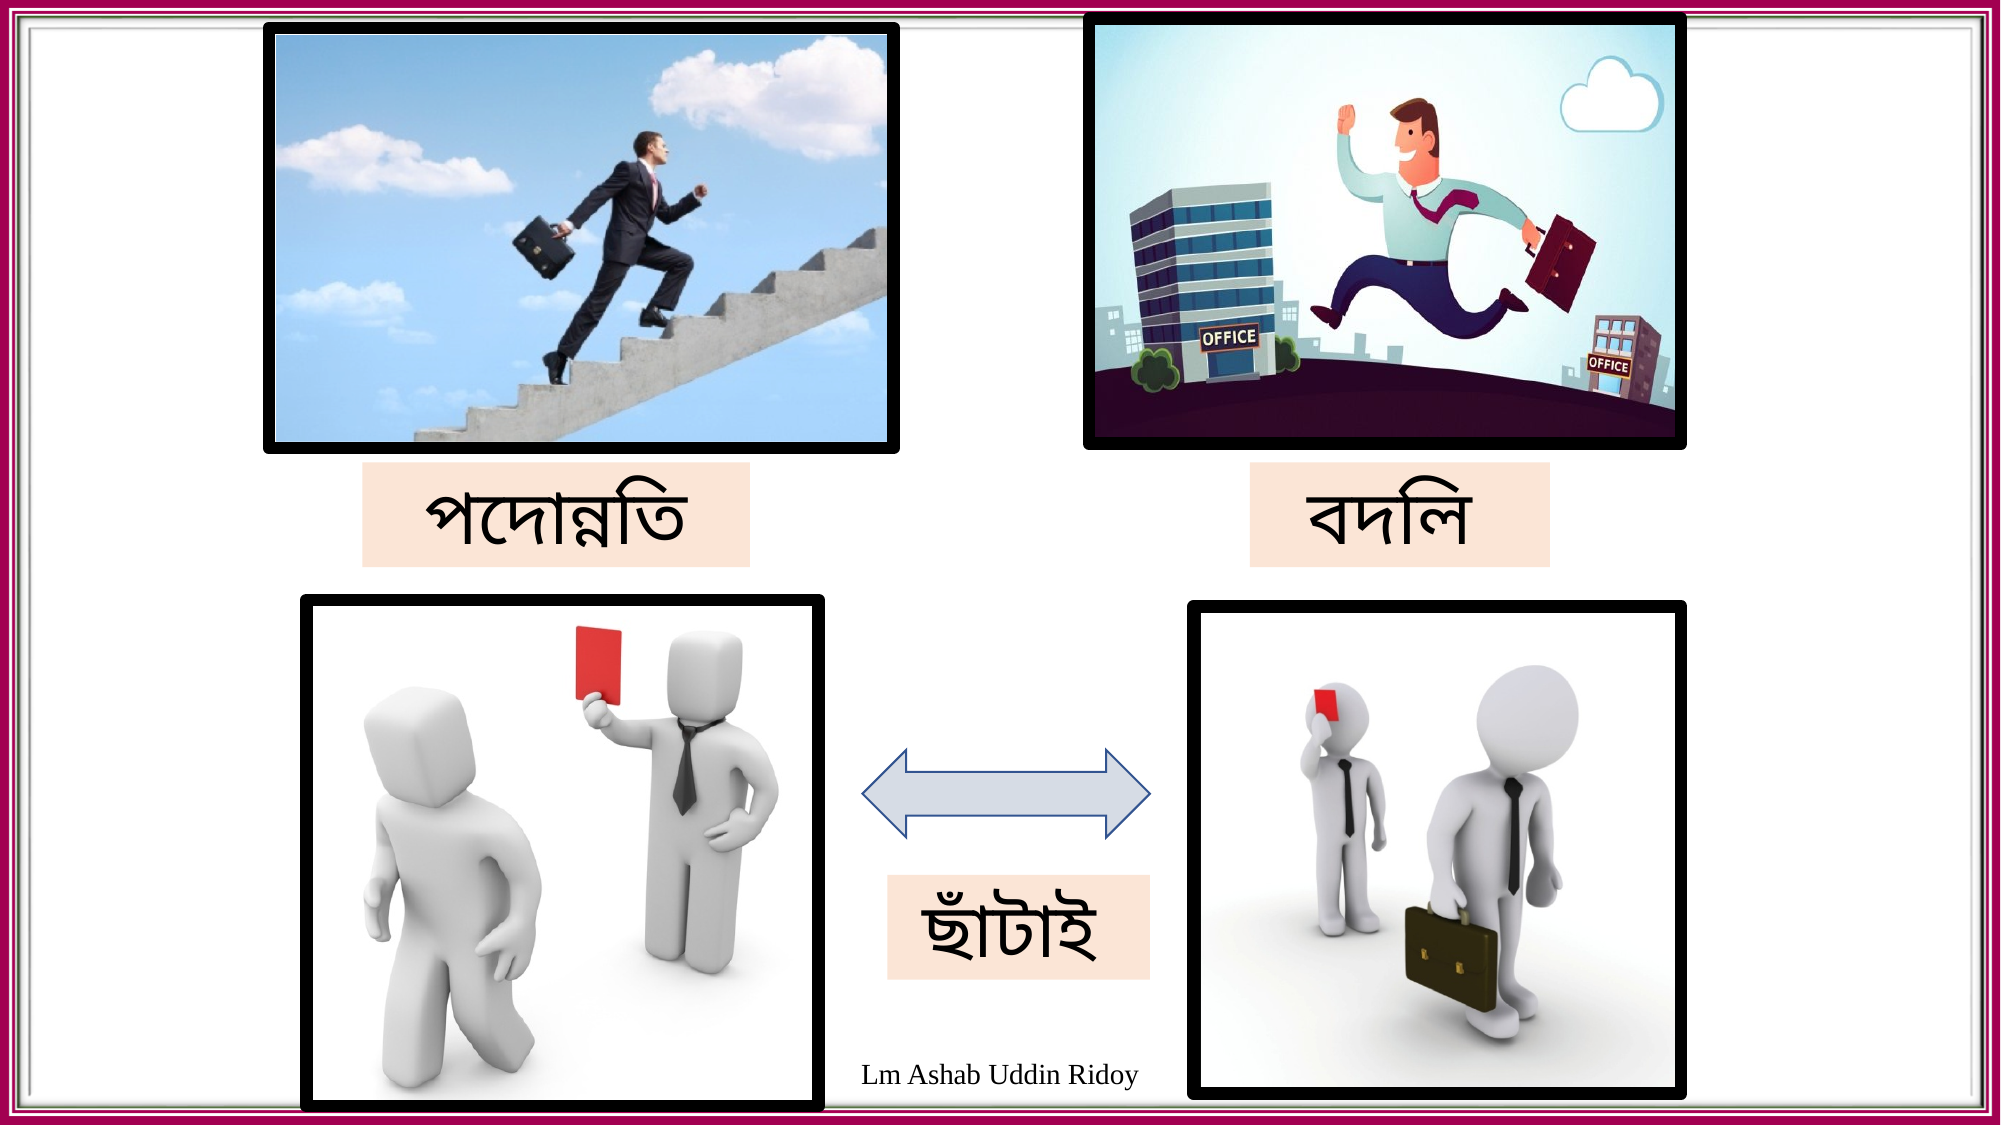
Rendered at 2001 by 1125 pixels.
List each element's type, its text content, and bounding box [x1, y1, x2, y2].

text_box [860, 747, 1152, 840]
text_box পদোন্নতি [362, 462, 750, 568]
picture [0, 0, 2001, 1125]
text_box ছাঁটাই [887, 874, 1150, 980]
footer Lm Ashab Uddin Ridoy [662, 1042, 1338, 1103]
text_box বদলি [1249, 462, 1550, 568]
